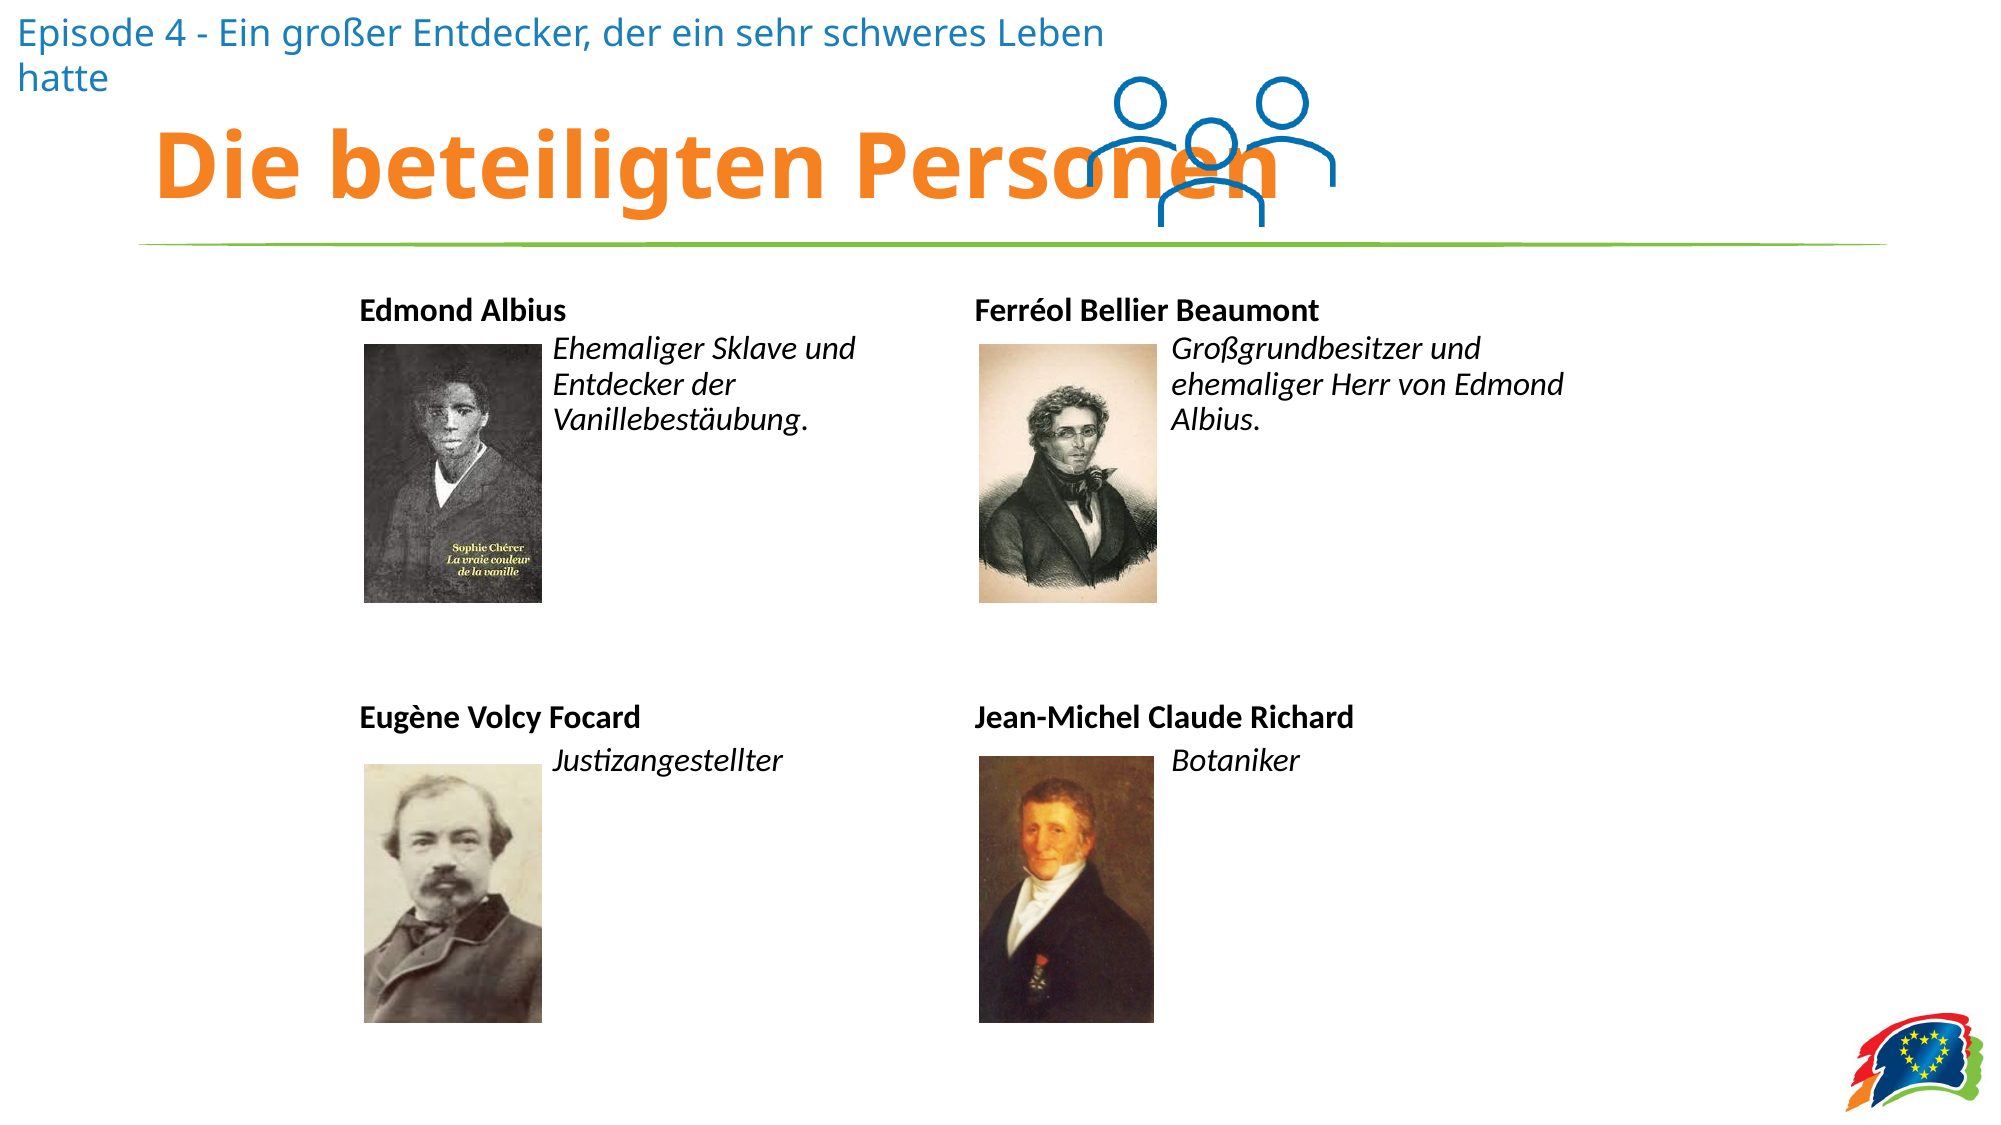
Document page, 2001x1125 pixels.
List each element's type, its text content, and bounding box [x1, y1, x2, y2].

table_cell Justizangestellter [542, 745, 963, 1060]
table_cell Ehemaliger Sklave und Entdecker der Vanillebestäubung. [542, 335, 963, 648]
table_cell Botaniker [1161, 745, 1578, 1060]
text_box [362, 762, 544, 1025]
text_box [362, 342, 544, 605]
title Die beteiligten Personen [137, 59, 1069, 278]
table_header Edmond Albius [349, 295, 963, 330]
table_cell [964, 335, 1159, 648]
table_cell [964, 745, 1159, 1060]
text_box [977, 754, 1156, 1025]
table_cell [349, 335, 540, 648]
table_header Ferréol Bellier Beaumont [964, 295, 1578, 330]
table_cell Eugène Volcy Focard [349, 650, 963, 743]
picture [1069, 11, 1353, 295]
table_cell Großgrundbesitzer und ehemaliger Herr von Edmond Albius. [1161, 335, 1578, 648]
text_box [977, 342, 1159, 605]
title Die beteiligten Personen [1353, 59, 1863, 278]
table_cell [349, 745, 540, 1060]
picture [1845, 1013, 1987, 1112]
table_cell Jean-Michel Claude Richard [964, 650, 1578, 743]
